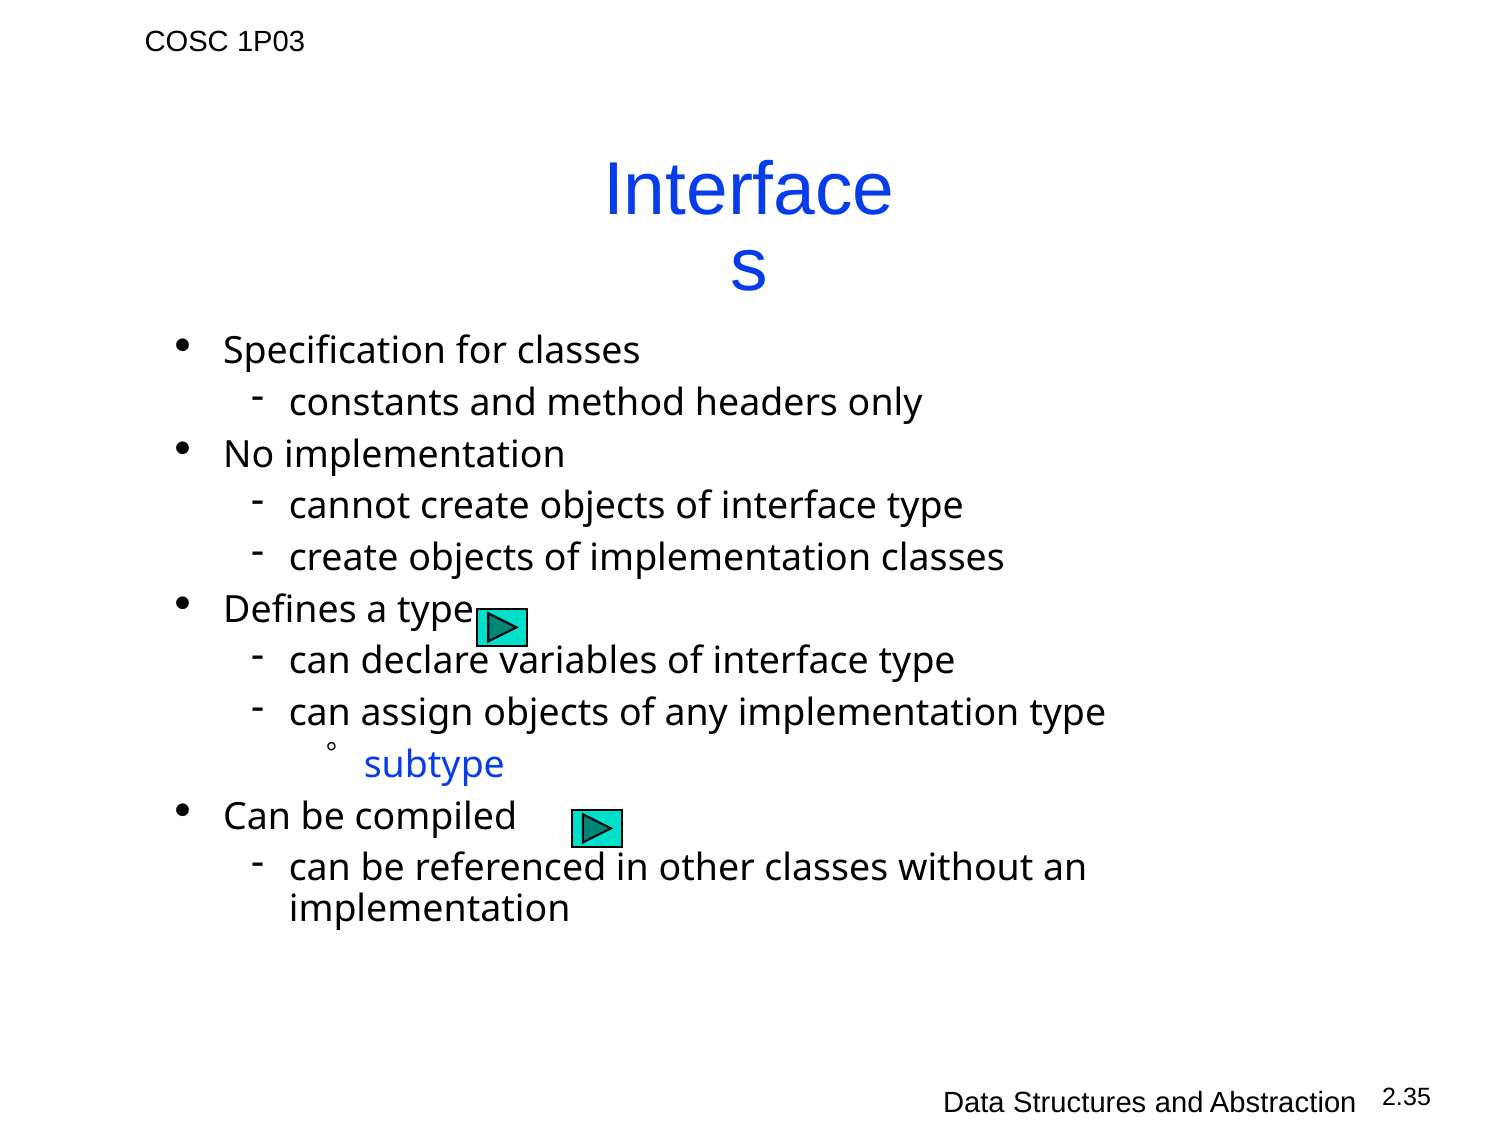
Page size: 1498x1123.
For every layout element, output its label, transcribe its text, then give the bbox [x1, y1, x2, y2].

text_box [571, 809, 622, 848]
title Interfaces [573, 148, 925, 235]
text_box [477, 608, 528, 647]
list Specification for classes constants and method headers only No implementation cannot create objects of interface type create objects of implementation classes Defines a type can declare variables of interface type can assign objects of any implementation type subtype Can be compiled can be referenced in other classes without an implementation [160, 323, 1337, 1000]
